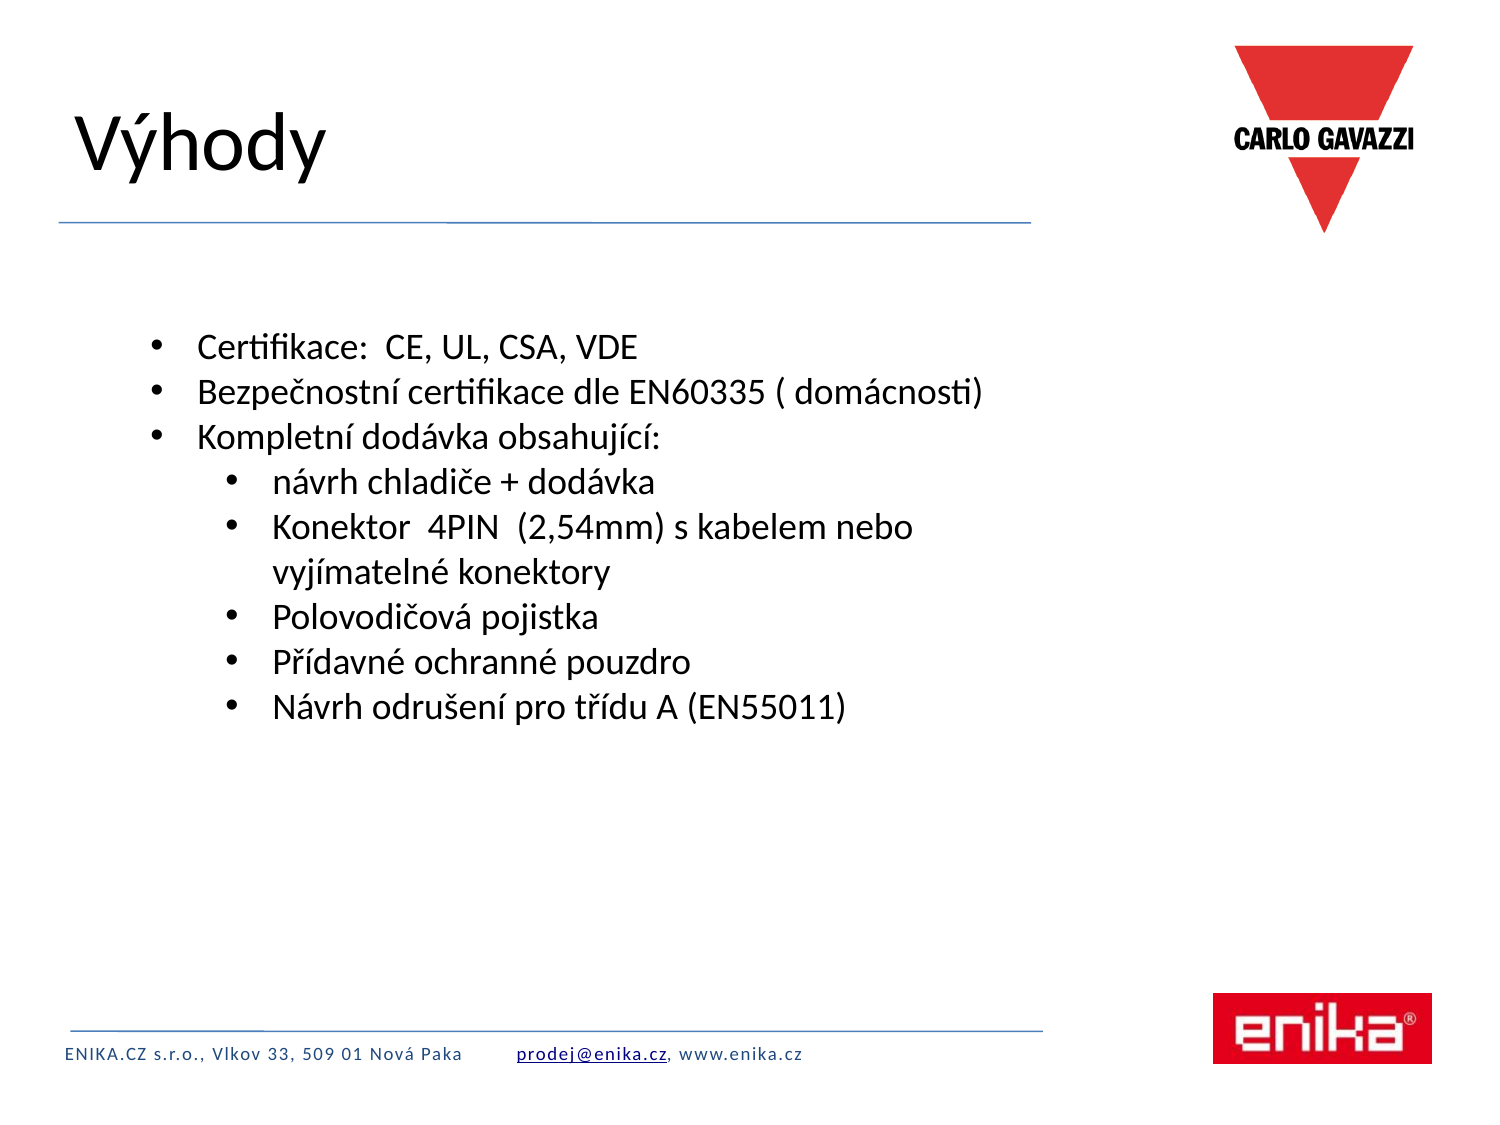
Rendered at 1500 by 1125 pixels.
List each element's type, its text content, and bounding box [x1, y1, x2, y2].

title Výhody [59, 43, 1234, 232]
text_box ENIKA.CZ s.r.o., Vlkov 33, 509 01 Nová Paka prodej@enika.cz, www.enika.cz [49, 1034, 1188, 1072]
picture [1233, 45, 1414, 233]
text_box Certifikace: CE, UL, CSA, VDE Bezpečnostní certifikace dle EN60335 ( domácnosti) Kompletní dodávka obsahující: návrh chladiče + dodávka Konektor 4PIN (2,54mm) s kabelem nebo vyjímatelné konektory Polovodičová pojistka Přídavné ochranné pouzdro Návrh odrušení pro třídu A (EN55011) [135, 314, 1093, 780]
picture [1213, 993, 1432, 1064]
